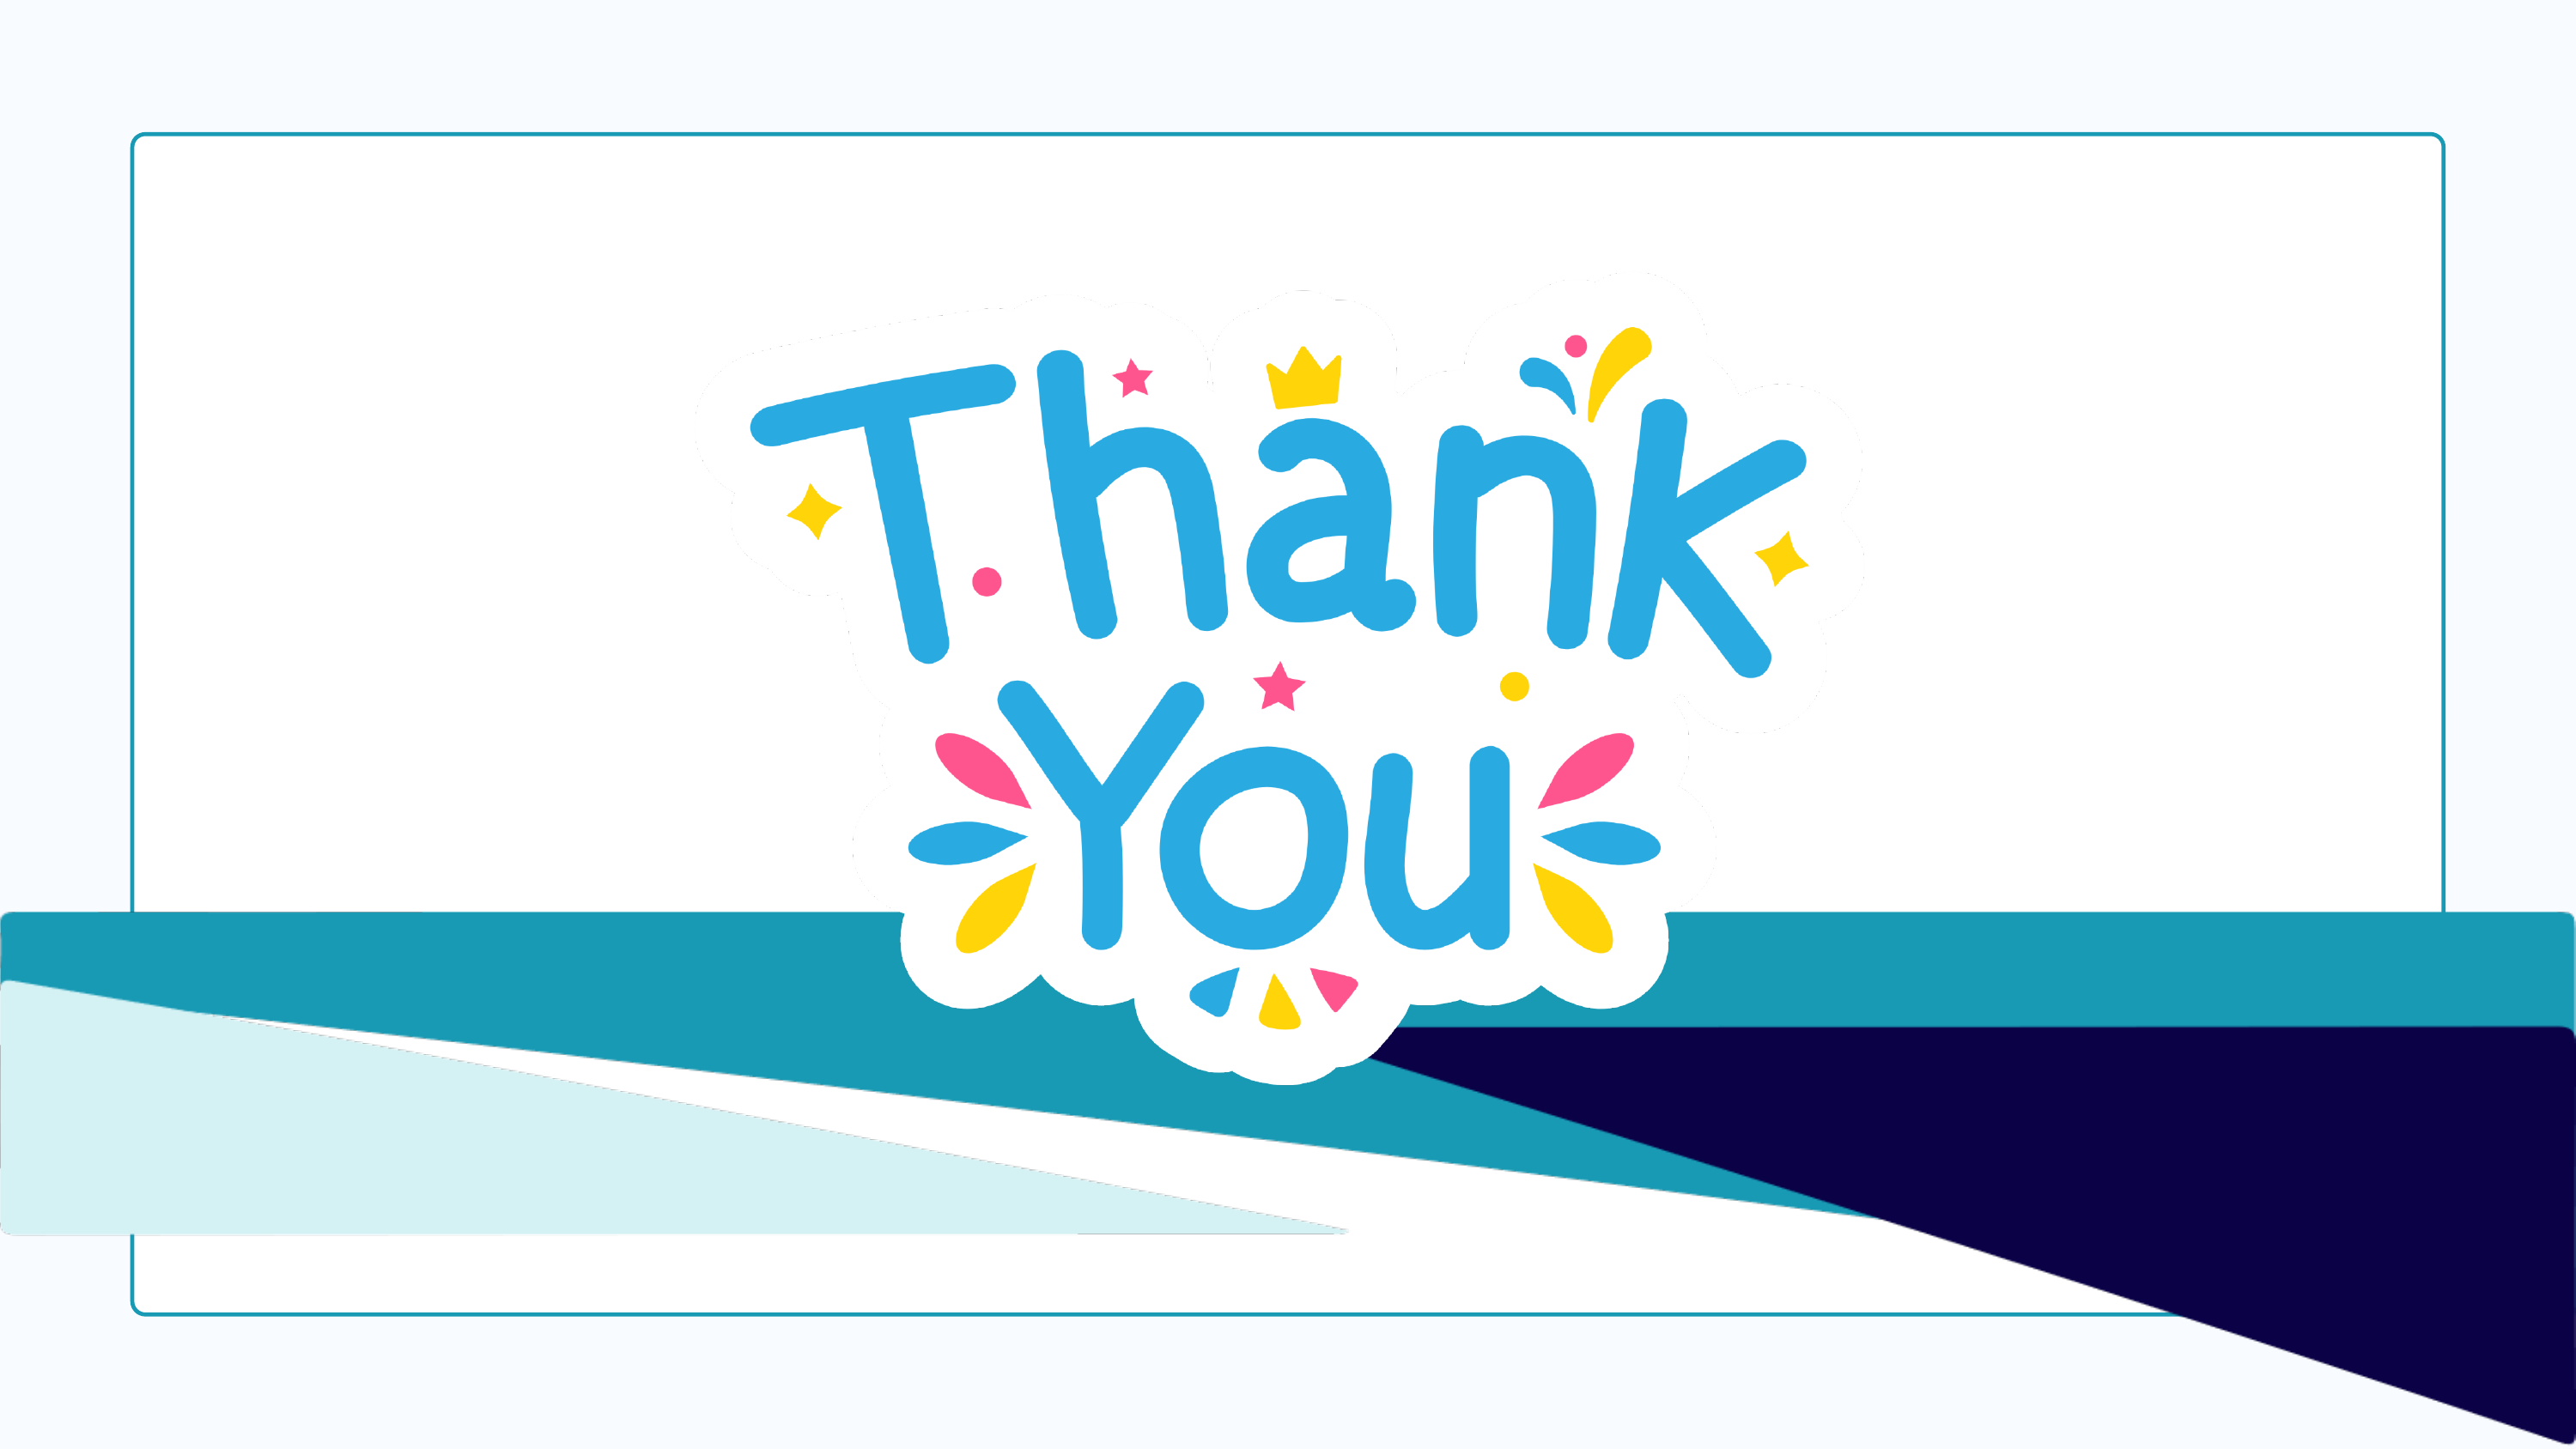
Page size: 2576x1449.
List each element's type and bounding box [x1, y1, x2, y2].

picture [657, 213, 1919, 1179]
text_box [131, 133, 2445, 1315]
text_box [0, 911, 2576, 1449]
